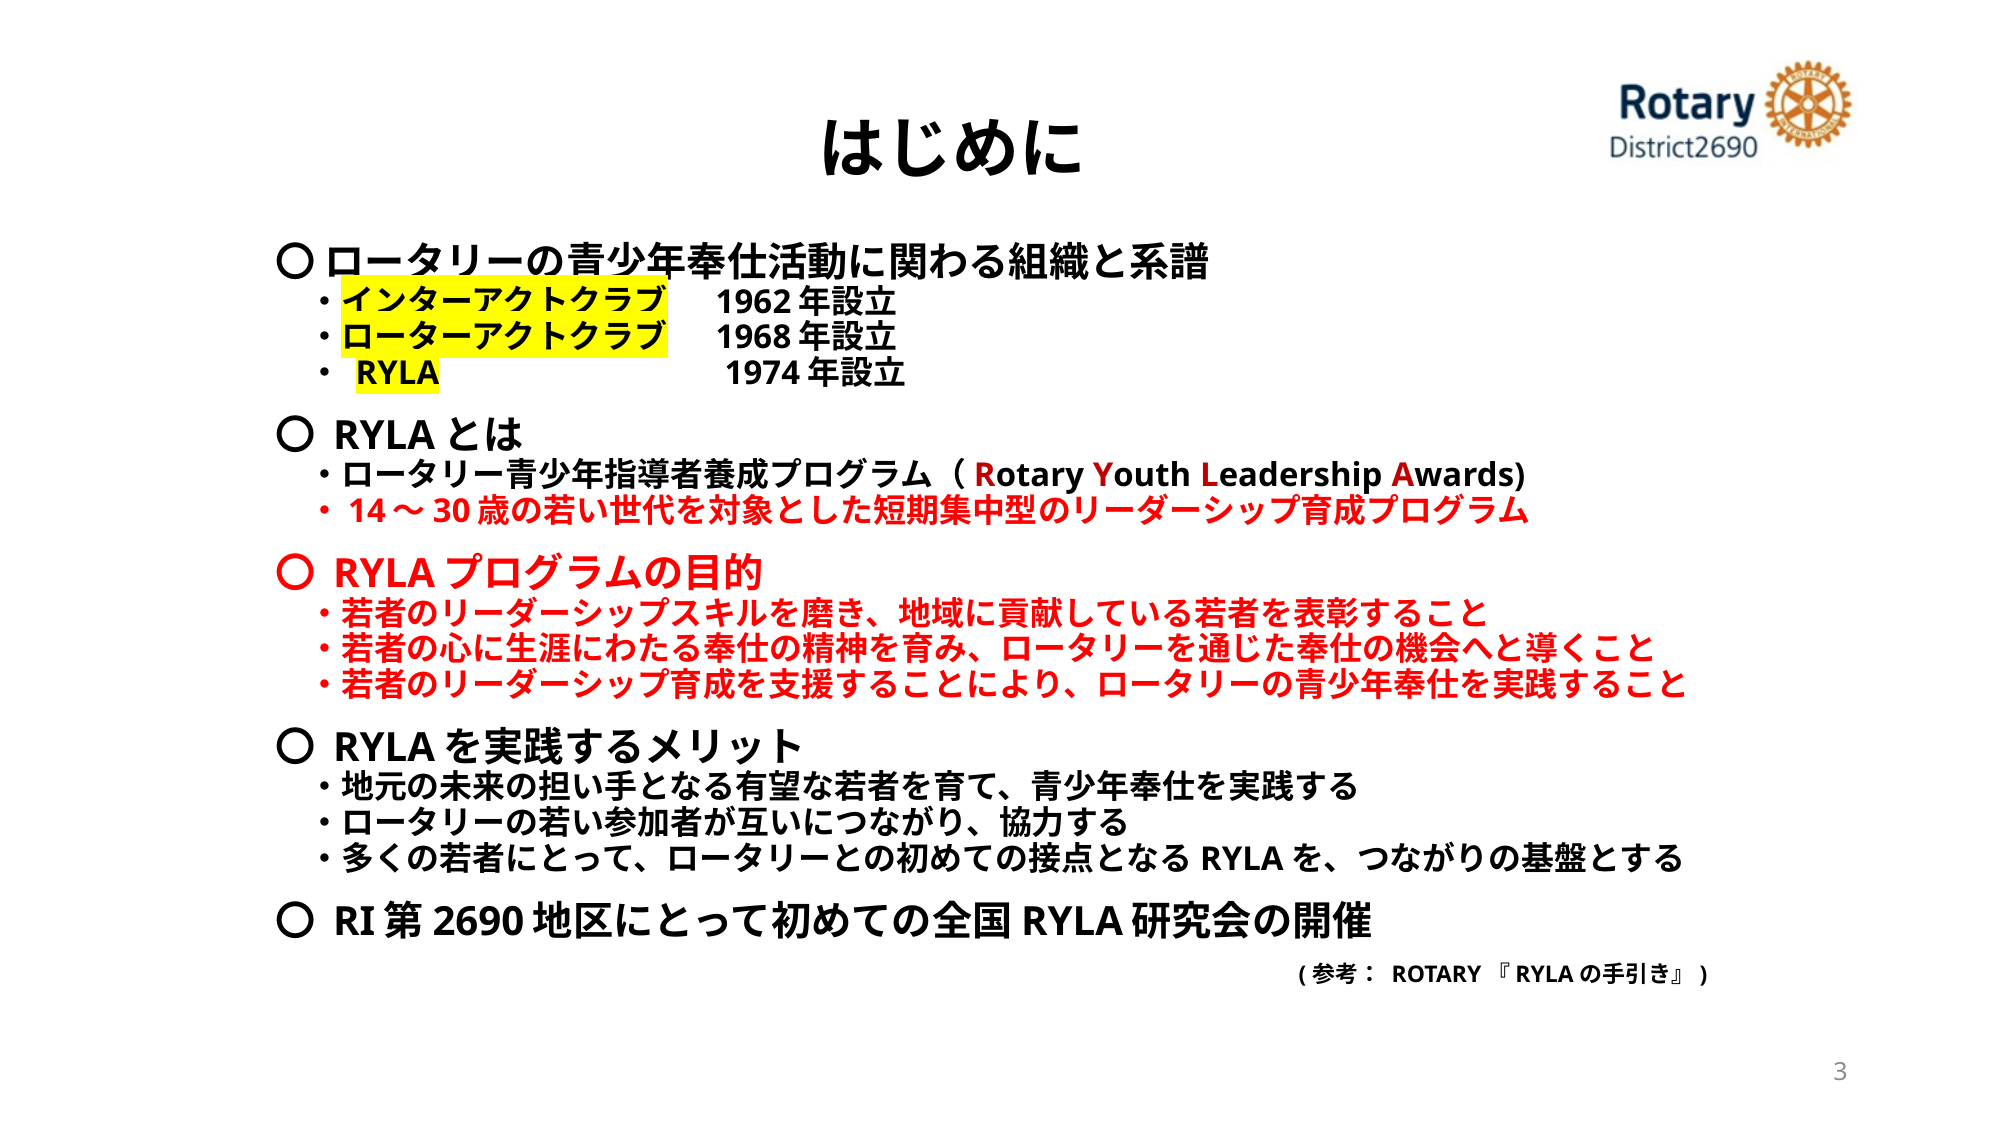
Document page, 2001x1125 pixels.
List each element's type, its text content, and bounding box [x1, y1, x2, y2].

slide_number 3 [1412, 1042, 1863, 1103]
picture [1599, 59, 1858, 168]
text_box はじめに [804, 98, 1101, 193]
title 〇 ロータリーの青少年奉仕活動に関わる組織と系譜 ・インターアクトクラブ 1962年設立 ・ローターアクトクラブ 1968年設立 ・ RYLA 1974年設立 〇 RYLAとは ・ロータリー青少年指導者養成プログラム（Rotary Youth Leadership Awards) ・14～30歳の若い世代を対象とした短期集中型のリーダーシップ育成プログラム 〇 RYLAプログラムの目的 ・若者のリーダーシップスキルを磨き、地域に貢献している若者を表彰すること ・若者の心に生涯にわたる奉仕の精神を育み、ロータリーを通じた奉仕の機会へと導くこと ・若者のリーダーシップ育成を支援することにより、ロータリーの青少年奉仕を実践すること 〇 RYLAを実践するメリット ・地元の未来の担い手となる有望な若者を育て、青少年奉仕を実践する ・ロータリーの若い参加者が互いにつながり、協力する ・多くの若者にとって、ロータリーとの初めての接点となるRYLAを、つながりの基盤とする 〇 RI第2690地区にとって初めての全国RYLA研究会の開催 [259, 220, 1741, 953]
text_box (参考： ROTARY『RYLAの手引き』) [1284, 951, 1723, 995]
